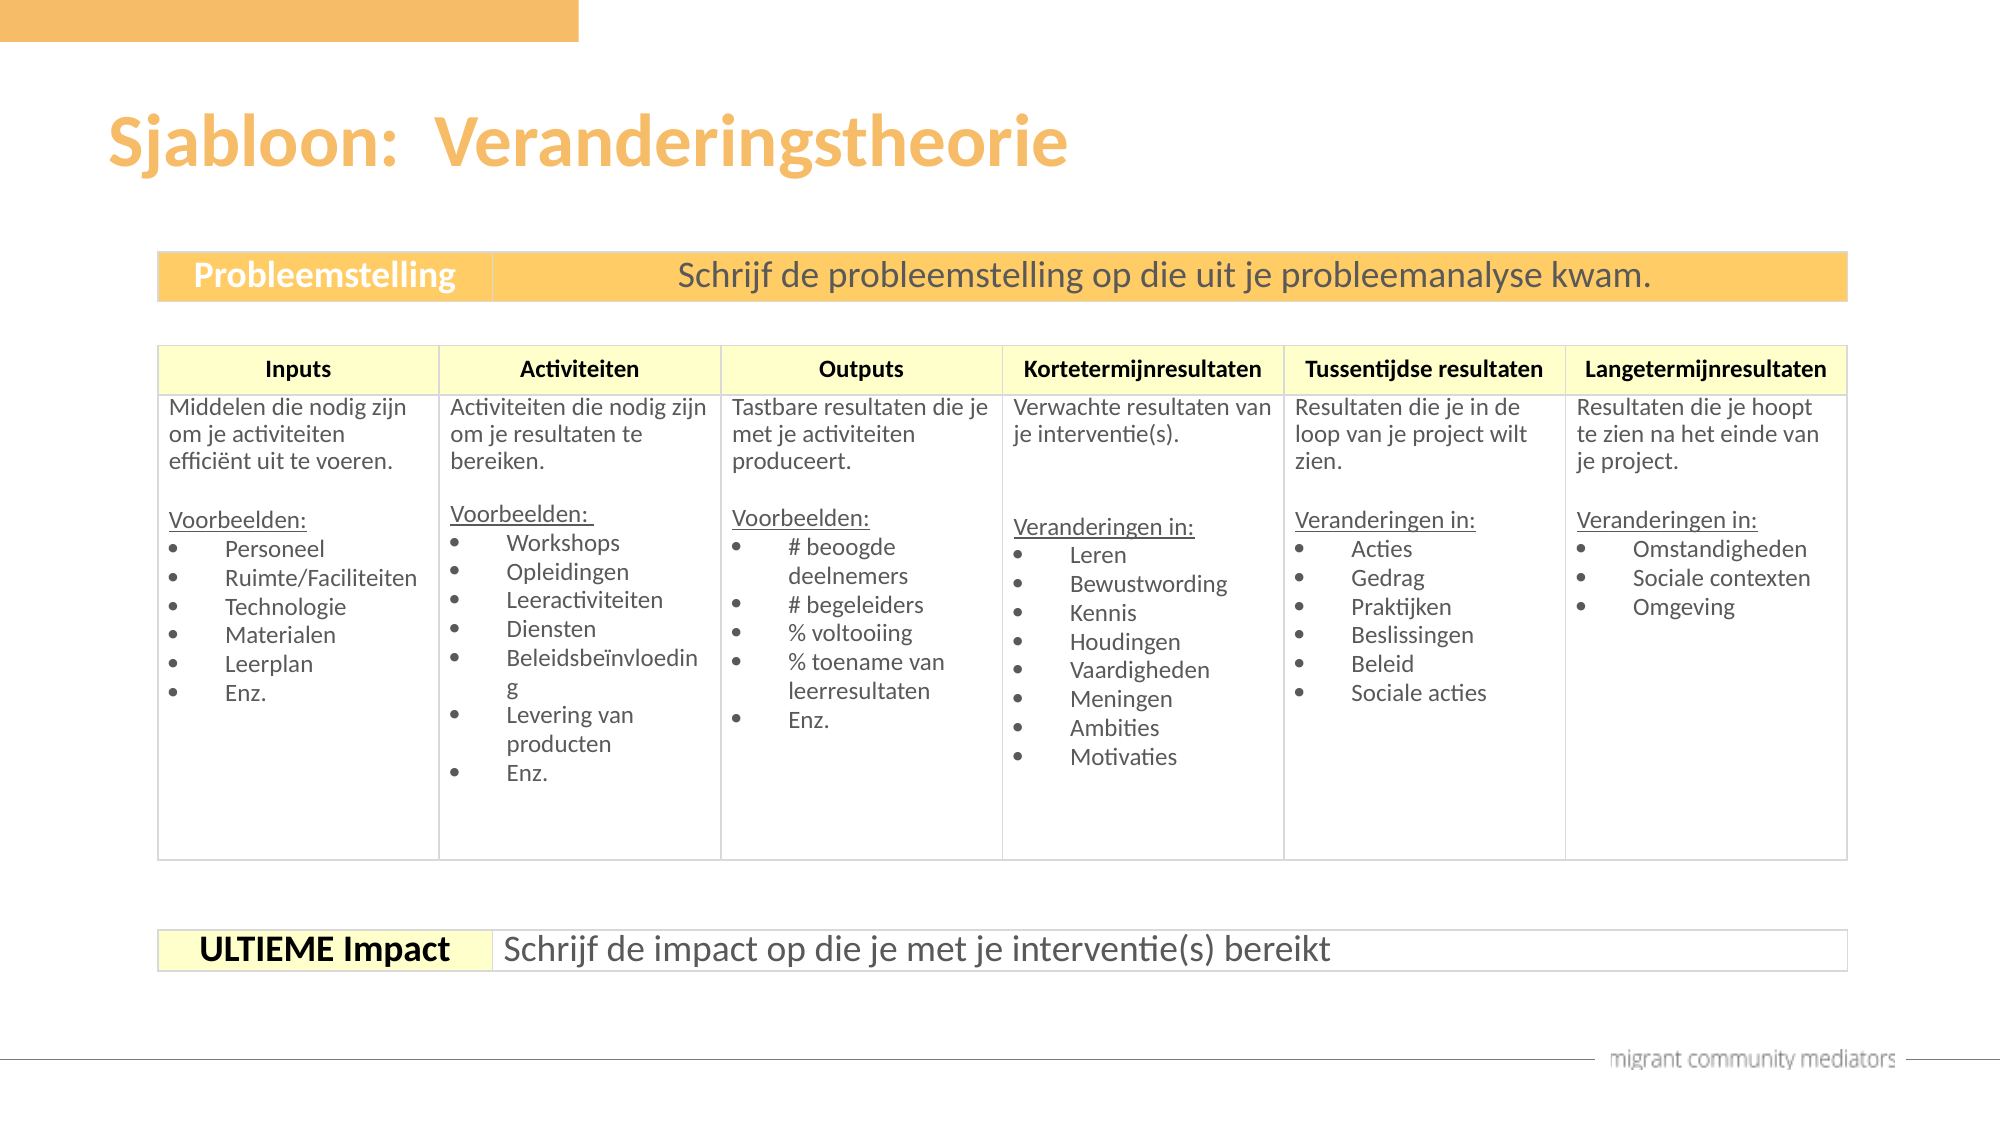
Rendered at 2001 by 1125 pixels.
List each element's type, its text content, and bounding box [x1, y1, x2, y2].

table_header Activiteiten [440, 346, 720, 394]
table_cell Activiteiten die nodig zijn om je resultaten te bereiken. Voorbeelden: Workshops Opleidingen Leeractiviteiten Diensten Beleidsbeïnvloeding Levering van producten Enz. [440, 396, 720, 859]
table_cell Resultaten die je hoopt te zien na het einde van je project. Veranderingen in: Omstandigheden Sociale contexten Omgeving [1566, 396, 1846, 859]
table_header Schrijf de probleemstelling op die uit je probleemanalyse kwam. [493, 253, 1847, 301]
table_header ULTIEME Impact [159, 931, 492, 970]
table_header Outputs [722, 346, 1002, 394]
table_header Probleemstelling [159, 253, 492, 301]
table_header Inputs [159, 346, 438, 394]
table_header Kortetermijnresultaten [1003, 346, 1283, 394]
table_cell Tastbare resultaten die je met je activiteiten produceert. Voorbeelden: # beoogde deelnemers # begeleiders % voltooiing % toename van leerresultaten Enz. [722, 396, 1002, 859]
table_header Schrijf de impact op die je met je interventie(s) bereikt [493, 931, 1847, 970]
table_cell Middelen die nodig zijn om je activiteiten efficiënt uit te voeren. Voorbeelden: Personeel Ruimte/Faciliteiten Technologie Materialen Leerplan Enz. [159, 396, 438, 859]
list Sjabloon: Veranderingstheorie [93, 94, 1895, 272]
table_cell Resultaten die je in de loop van je project wilt zien. Veranderingen in: Acties Gedrag Praktijken Beslissingen Beleid Sociale acties [1285, 396, 1565, 859]
table_header Tussentijdse resultaten [1285, 346, 1565, 394]
table_cell Verwachte resultaten van je interventie(s). Veranderingen in: Leren Bewustwording Kennis Houdingen Vaardigheden Meningen Ambities Motivaties [1003, 396, 1283, 859]
table_header Langetermijnresultaten [1566, 346, 1846, 394]
